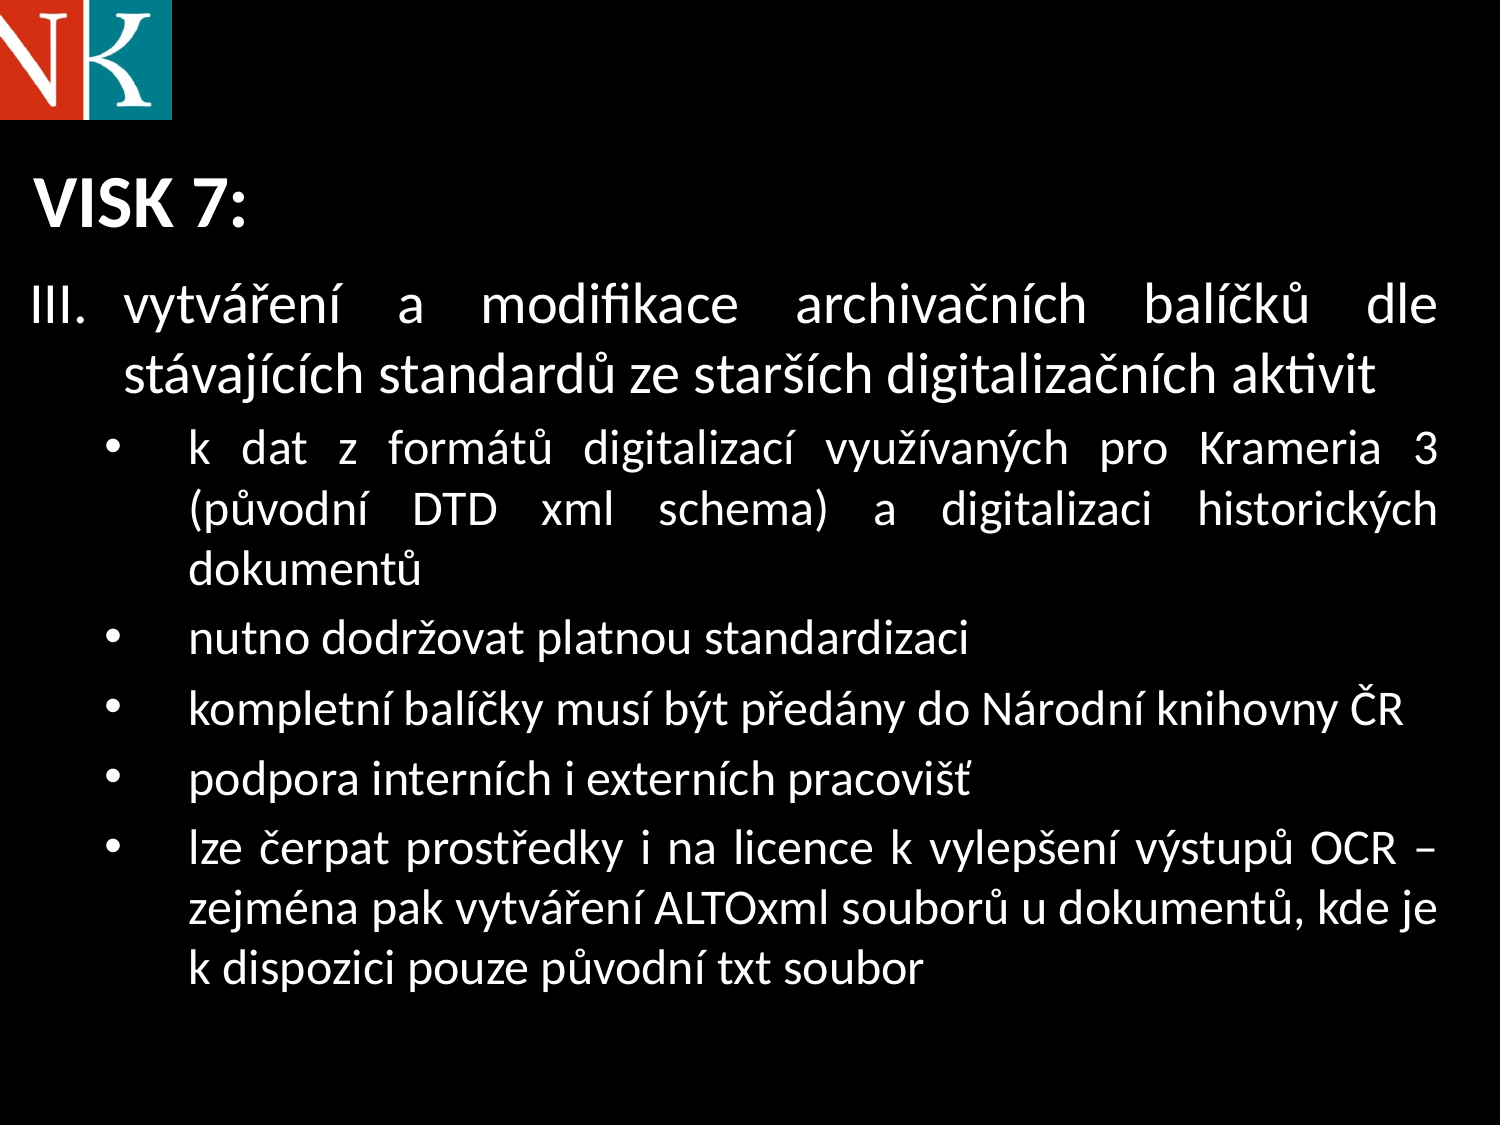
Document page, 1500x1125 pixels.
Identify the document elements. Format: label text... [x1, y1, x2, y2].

text_box VISK 7: [18, 138, 1500, 258]
text_box vytváření a modifikace archivačních balíčků dle stávajících standardů ze starších digitalizačních aktivit k dat z formátů digitalizací využívaných pro Krameria 3 (původní DTD xml schema) a digitalizaci historických dokumentů nutno dodržovat platnou standardizaci kompletní balíčky musí být předány do Národní knihovny ČR podpora interních i externích pracovišť lze čerpat prostředky i na licence k vylepšení výstupů OCR – zejména pak vytváření ALTOxml souborů u dokumentů, kde je k dispozici pouze původní txt soubor [14, 257, 1455, 534]
picture [0, 0, 172, 120]
